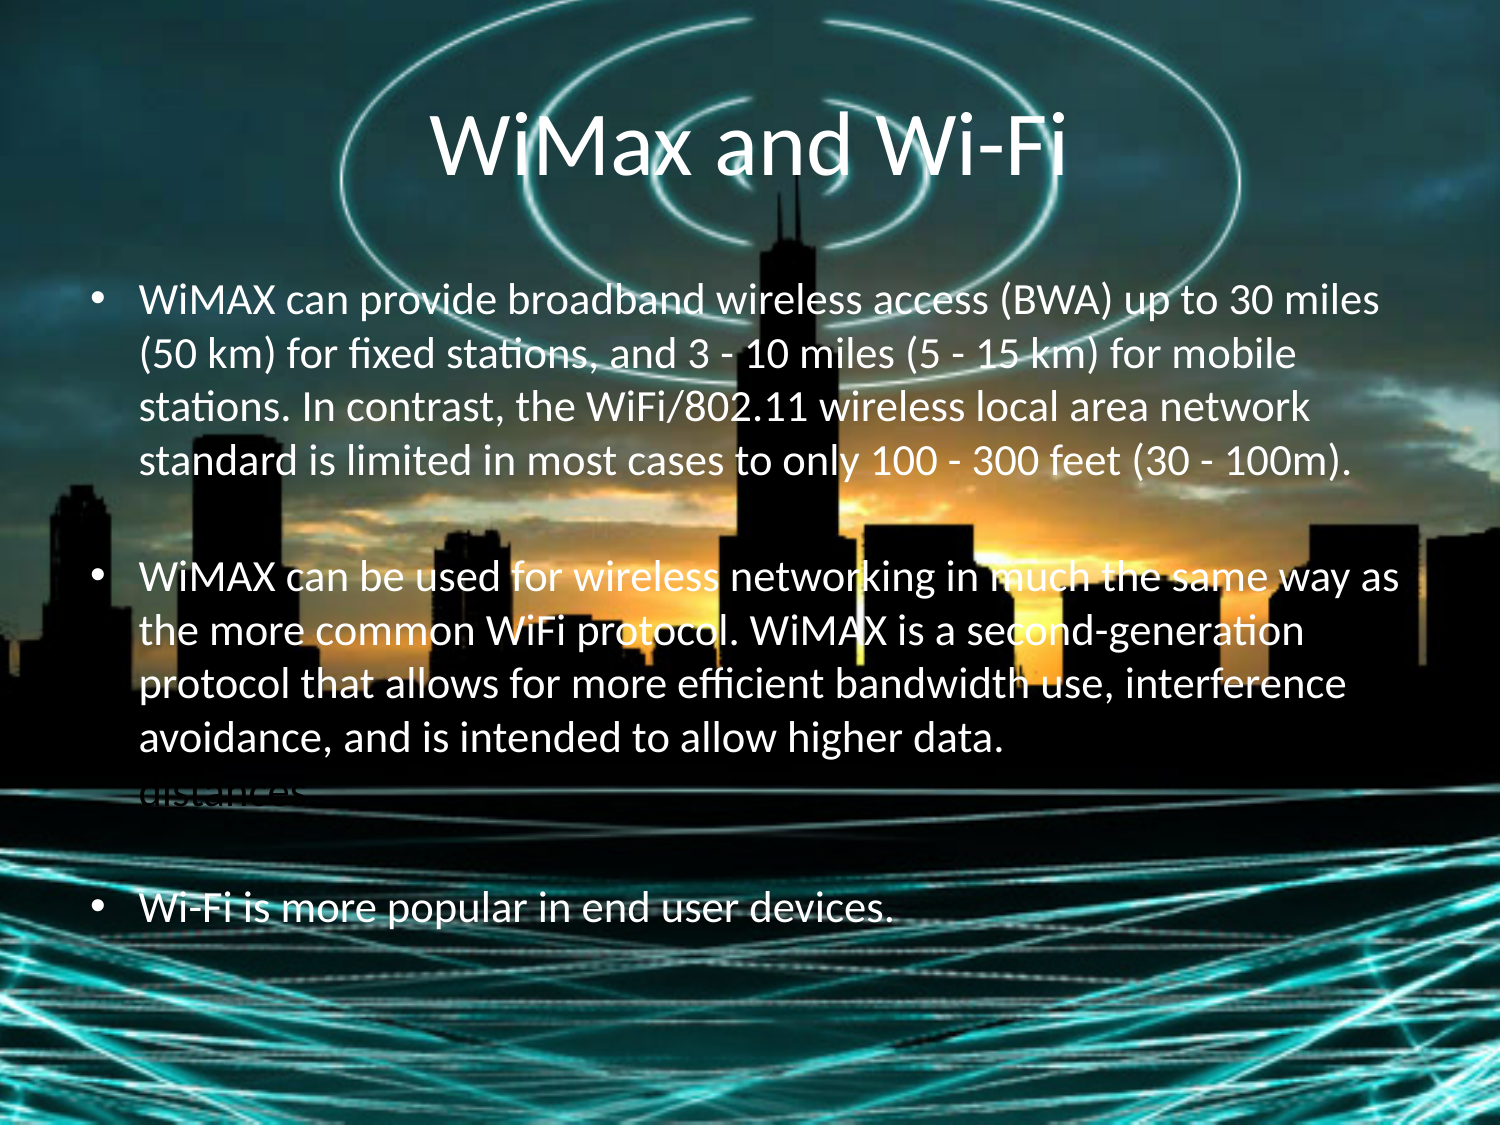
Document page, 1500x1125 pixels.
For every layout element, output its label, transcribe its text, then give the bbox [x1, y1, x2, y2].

picture [0, 0, 1500, 1125]
title WiMax and Wi-Fi [75, 45, 1425, 233]
list WiMAX can provide broadband wireless access (BWA) up to 30 miles (50 km) for fixed stations, and 3 - 10 miles (5 - 15 km) for mobile stations. In contrast, the WiFi/802.11 wireless local area network standard is limited in most cases to only 100 - 300 feet (30 - 100m). WiMAX can be used for wireless networking in much the same way as the more common WiFi protocol. WiMAX is a second-generation protocol that allows for more efficient bandwidth use, interference avoidance, and is intended to allow higher data.tes over longer distances. Wi-Fi is more popular in end user devices. [75, 262, 1425, 1005]
